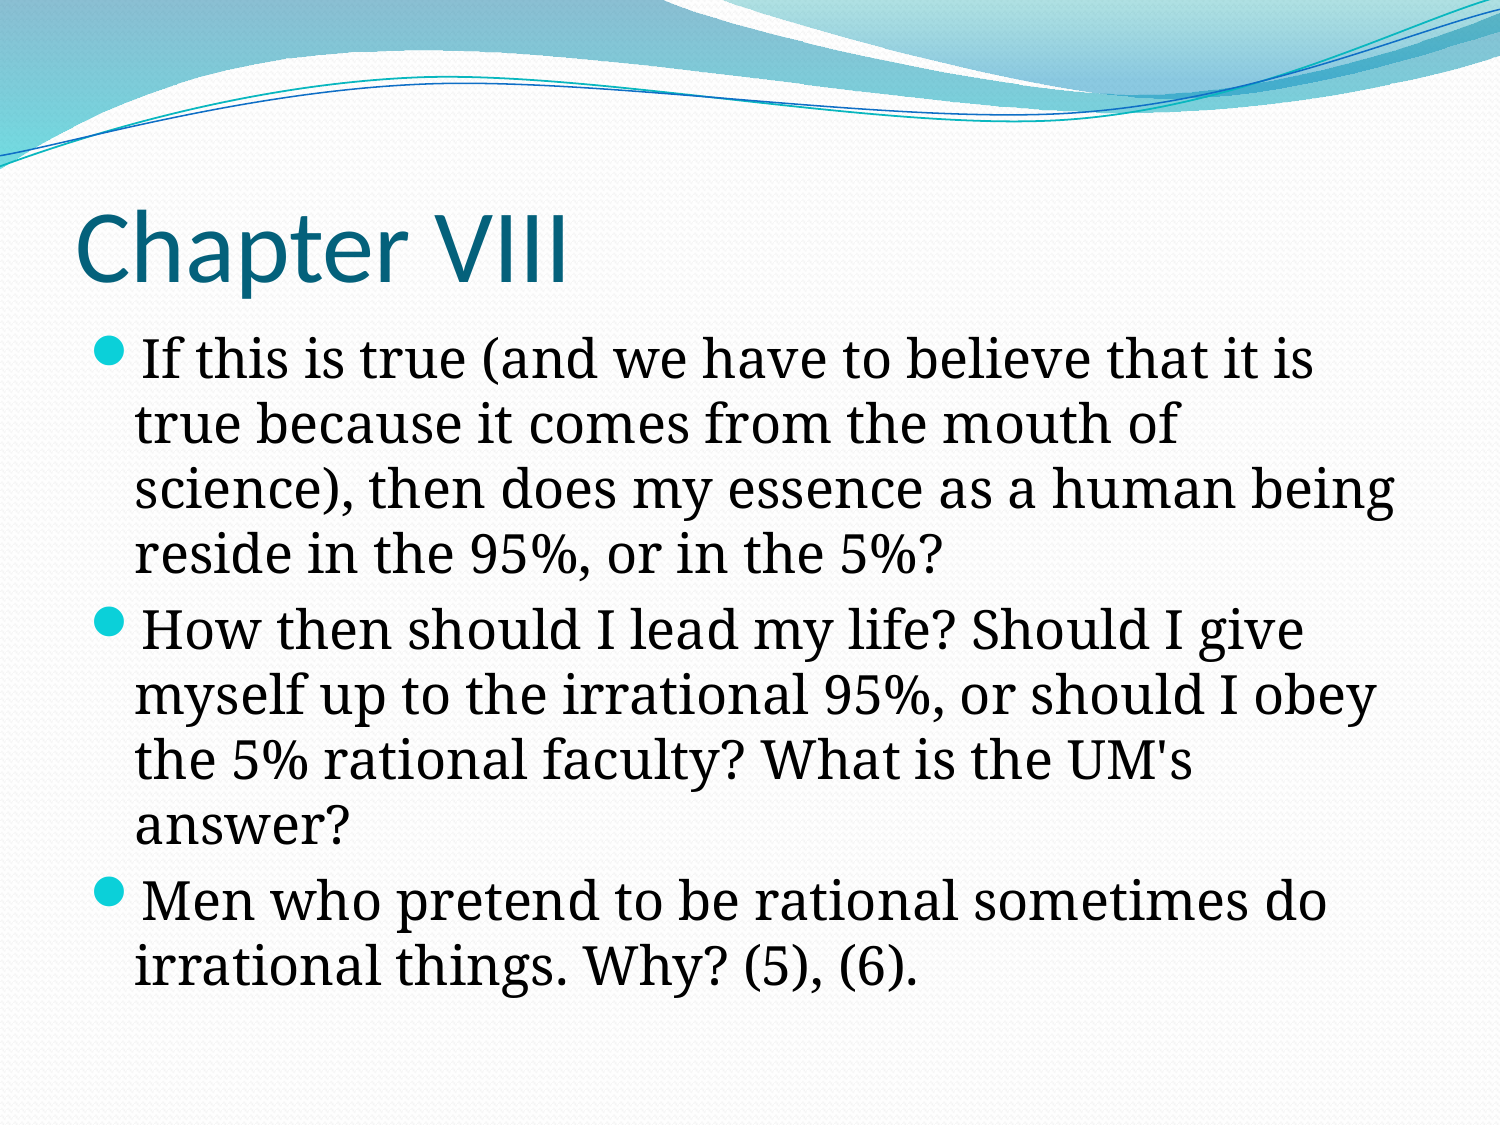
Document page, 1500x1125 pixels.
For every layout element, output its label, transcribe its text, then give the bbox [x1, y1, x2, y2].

list If this is true (and we have to believe that it is true because it comes from the mouth of science), then does my essence as a human being reside in the 95%, or in the 5%? How then should I lead my life? Should I give myself up to the irrational 95%, or should I obey the 5% rational faculty? What is the UM's answer? Men who pretend to be rational sometimes do irrational things. Why? (5), (6). [75, 317, 1425, 1038]
title Chapter VIII [75, 115, 1425, 303]
